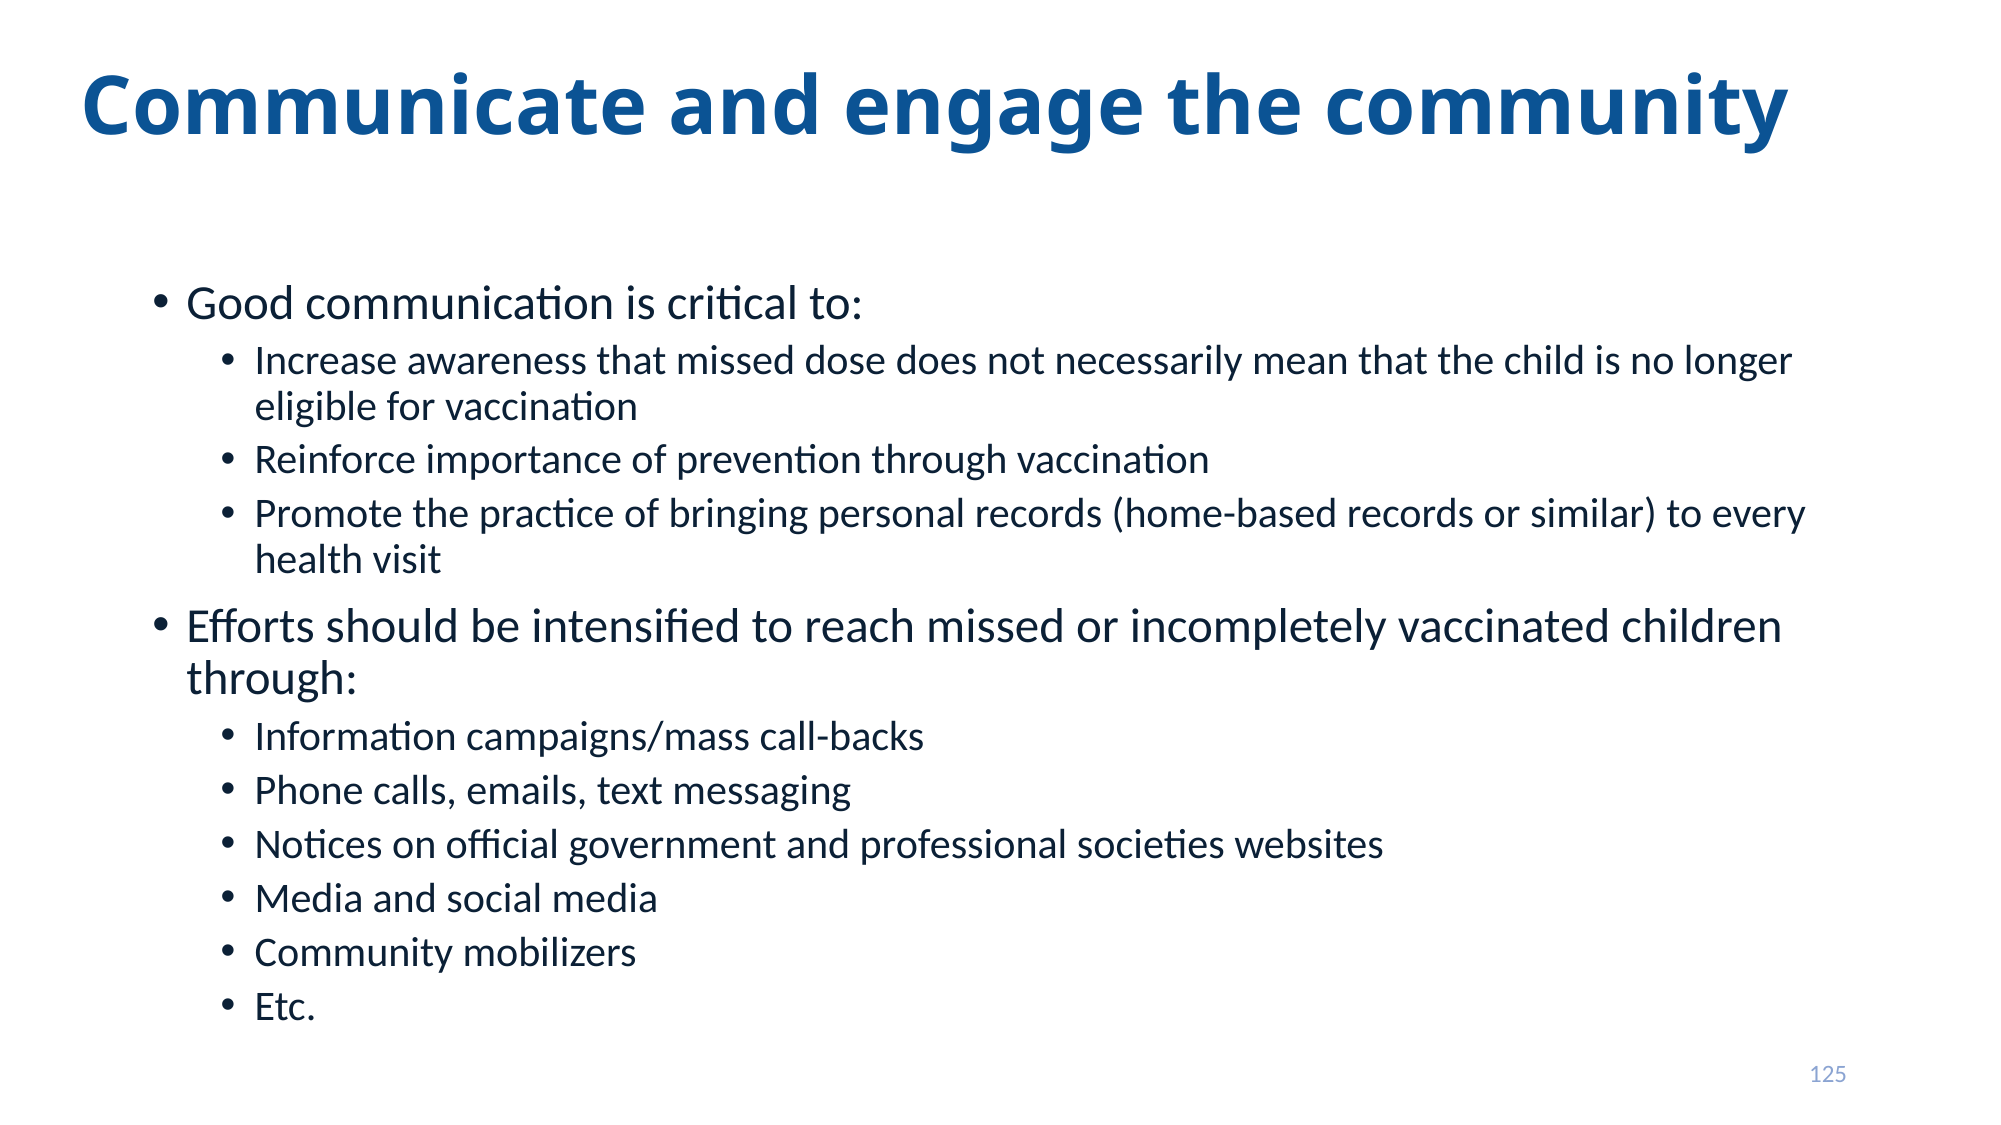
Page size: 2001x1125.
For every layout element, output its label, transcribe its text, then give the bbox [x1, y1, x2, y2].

list Good communication is critical to: Increase awareness that missed dose does not necessarily mean that the child is no longer eligible for vaccination Reinforce importance of prevention through vaccination Promote the practice of bringing personal records (home-based records or similar) to every health visit Efforts should be intensified to reach missed or incompletely vaccinated children through: Information campaigns/mass call-backs Phone calls, emails, text messaging Notices on official government and professional societies websites Media and social media Community mobilizers Etc. [137, 269, 1863, 1043]
slide_number 125 [1412, 1042, 1863, 1103]
title Communicate and engage the community [65, 22, 1935, 195]
